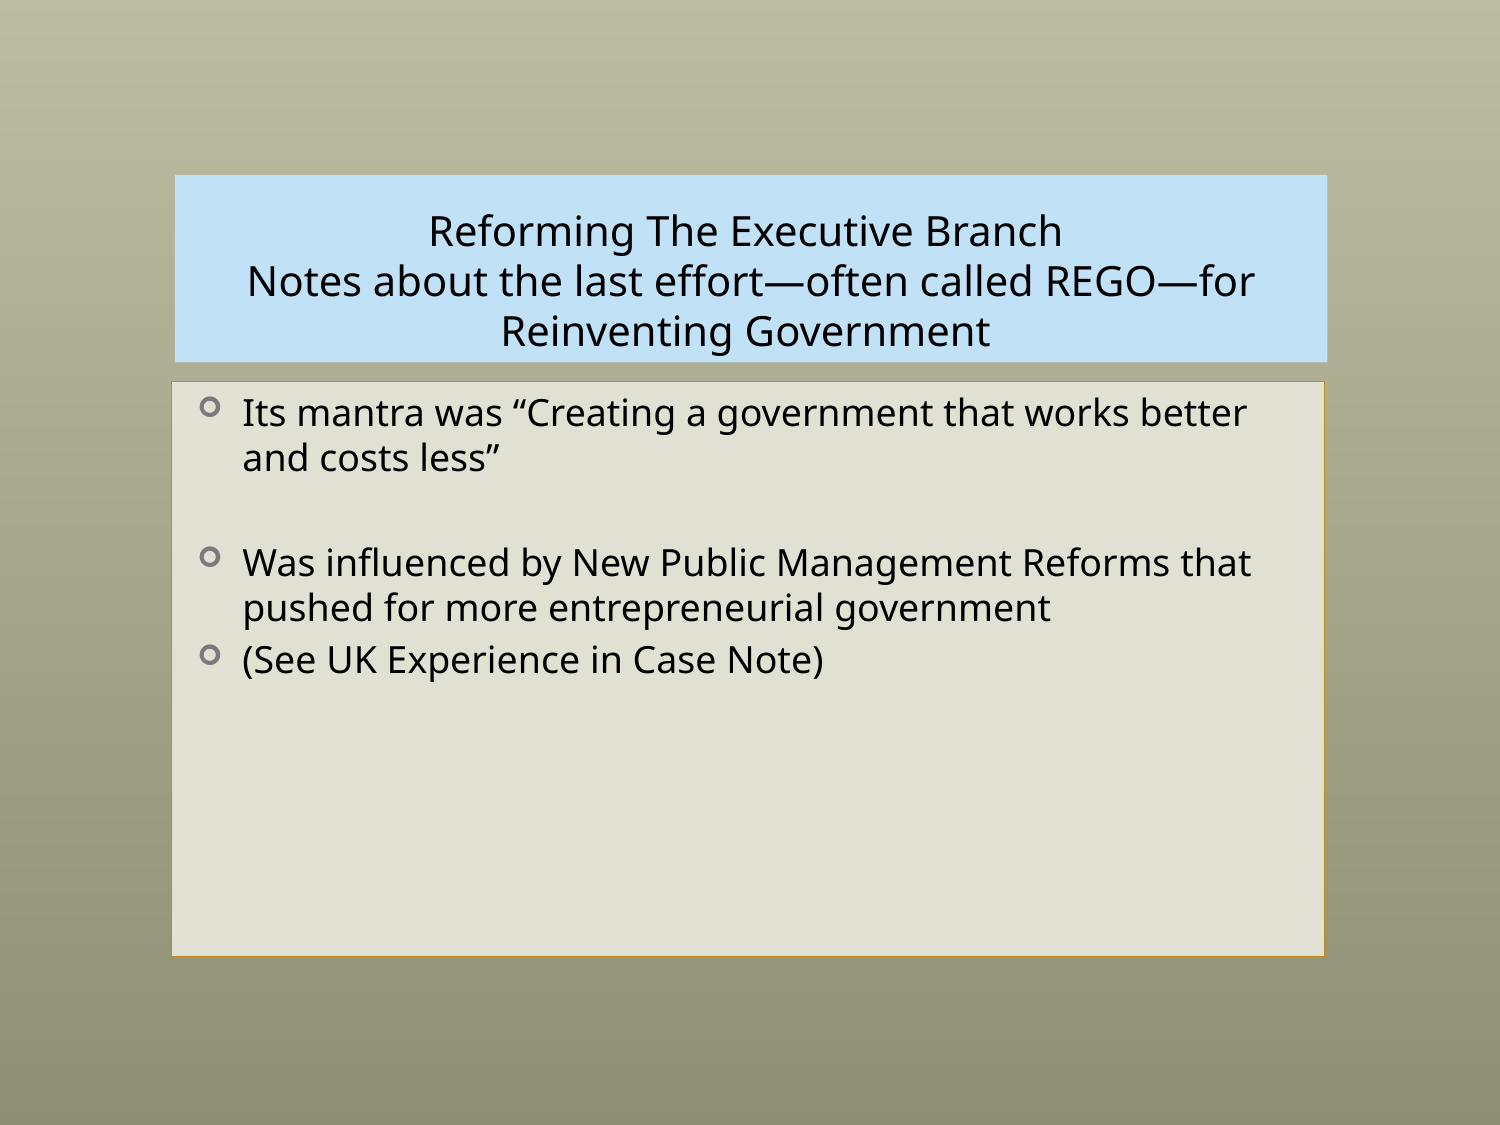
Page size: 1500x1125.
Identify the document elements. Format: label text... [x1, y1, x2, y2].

title Reforming The Executive Branch Notes about the last effort—often called REGO—for Reinventing Government [174, 174, 1328, 363]
list Its mantra was “Creating a government that works better and costs less” Was influenced by New Public Management Reforms that pushed for more entrepreneurial government (See UK Experience in Case Note) [171, 381, 1325, 957]
